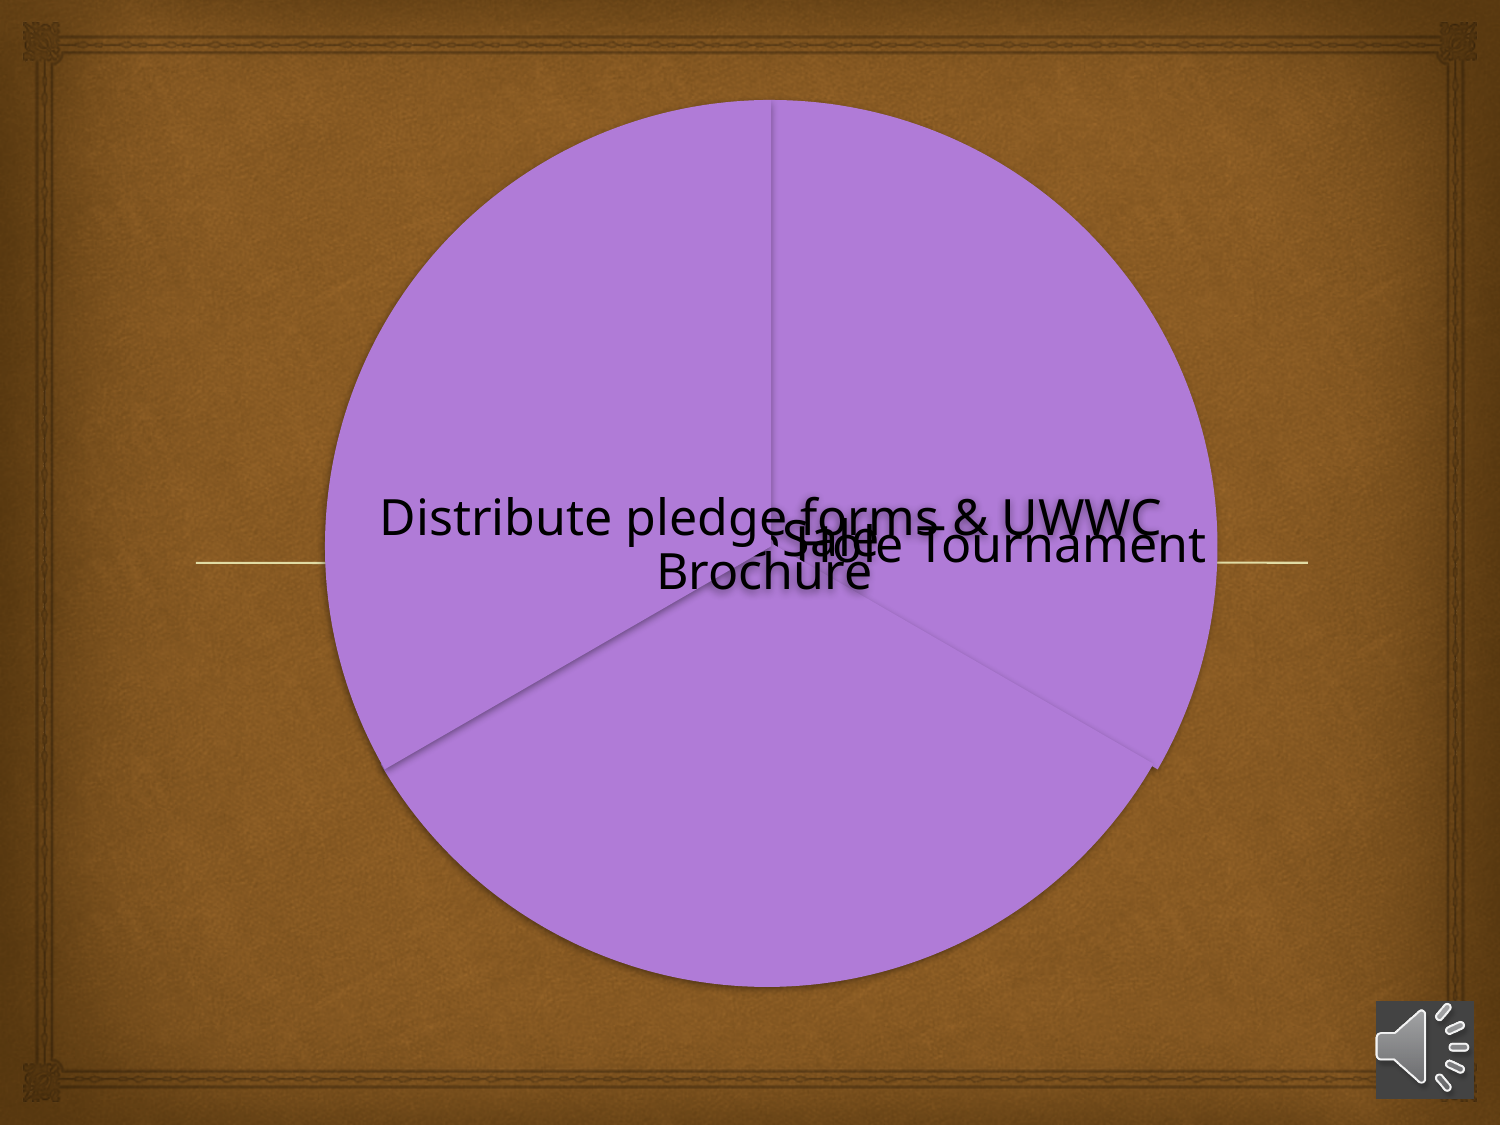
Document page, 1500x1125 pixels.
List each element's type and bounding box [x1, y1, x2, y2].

picture [0, 0, 1500, 1125]
text_box [61, 24, 1463, 1088]
